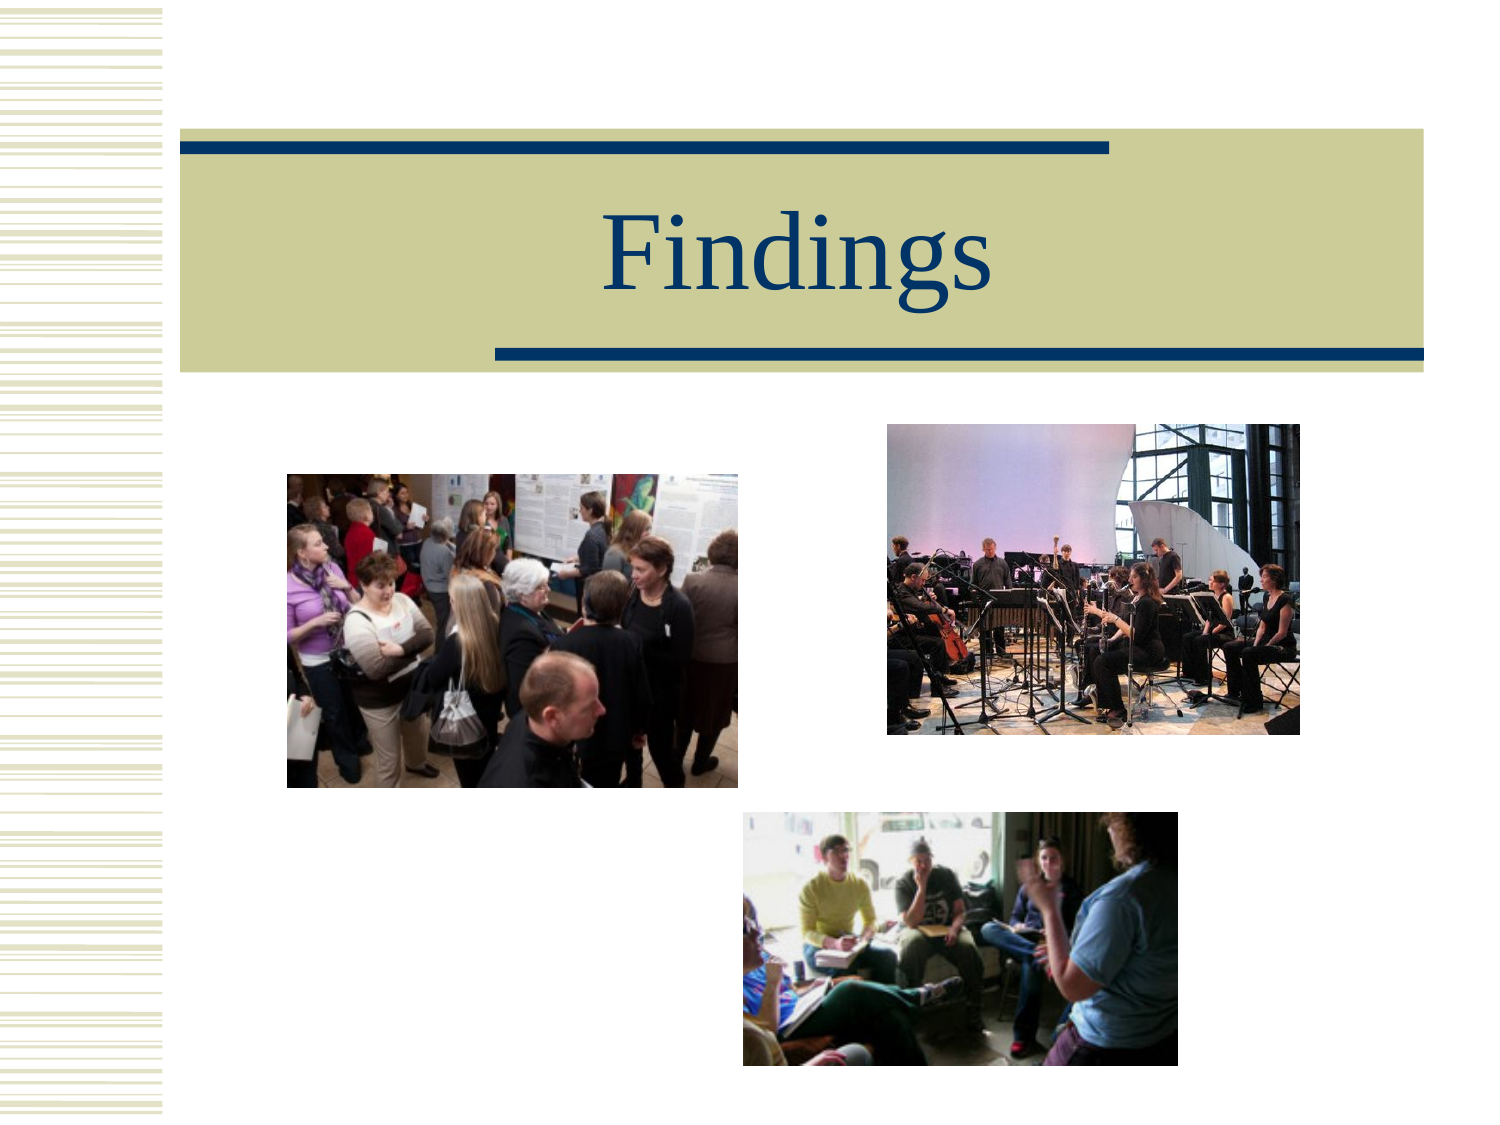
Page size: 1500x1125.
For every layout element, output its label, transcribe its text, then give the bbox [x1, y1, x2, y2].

picture [287, 474, 738, 788]
title Findings [191, 171, 1403, 338]
picture [887, 424, 1301, 735]
picture [742, 812, 1178, 1066]
